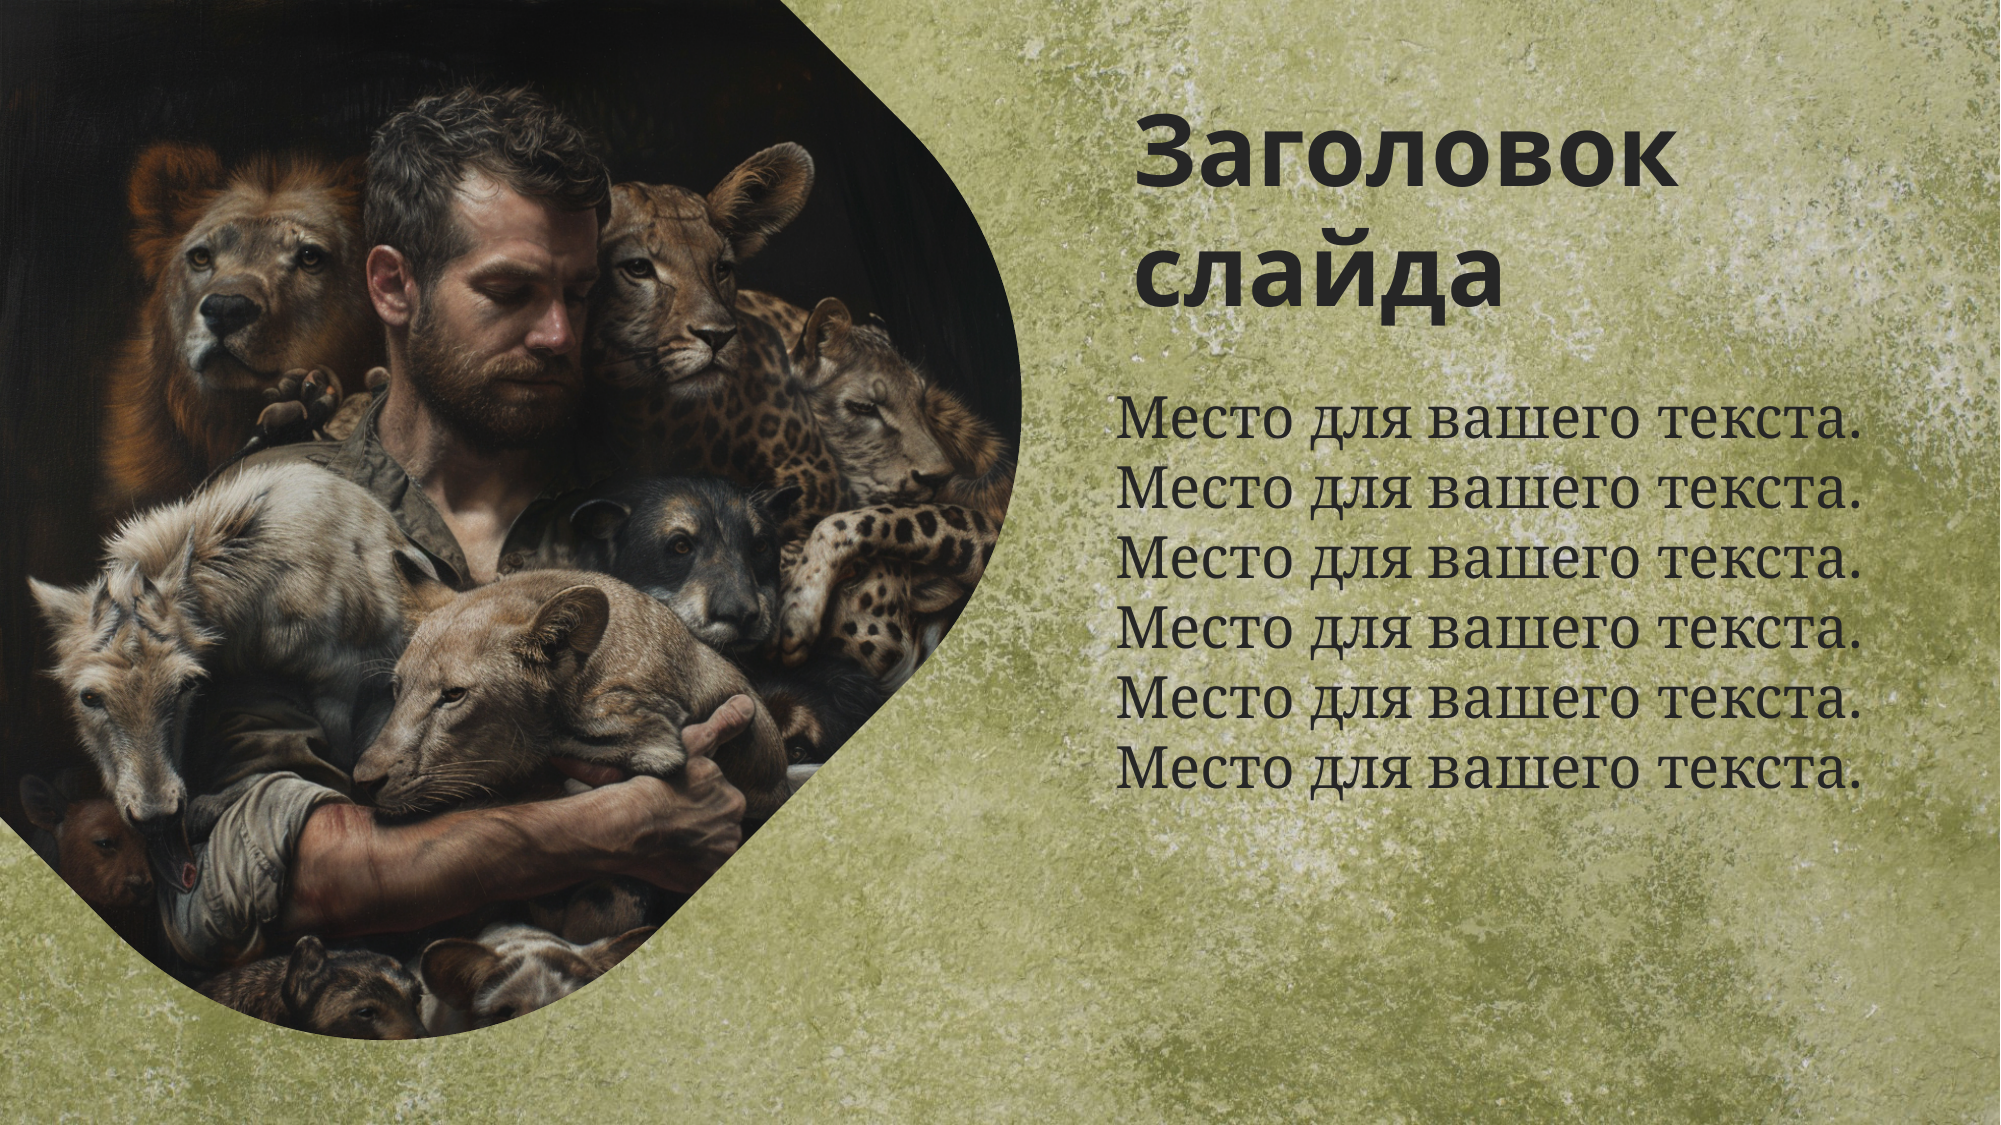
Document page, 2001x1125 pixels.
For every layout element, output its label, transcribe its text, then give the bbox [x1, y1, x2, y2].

text_box Заголовок слайда [1117, 78, 1813, 334]
picture [0, 0, 1022, 1041]
text_box Место для вашего текста. Место для вашего текста. Место для вашего текста. Место для вашего текста. Место для вашего текста. Место для вашего текста. [1044, 373, 1934, 878]
